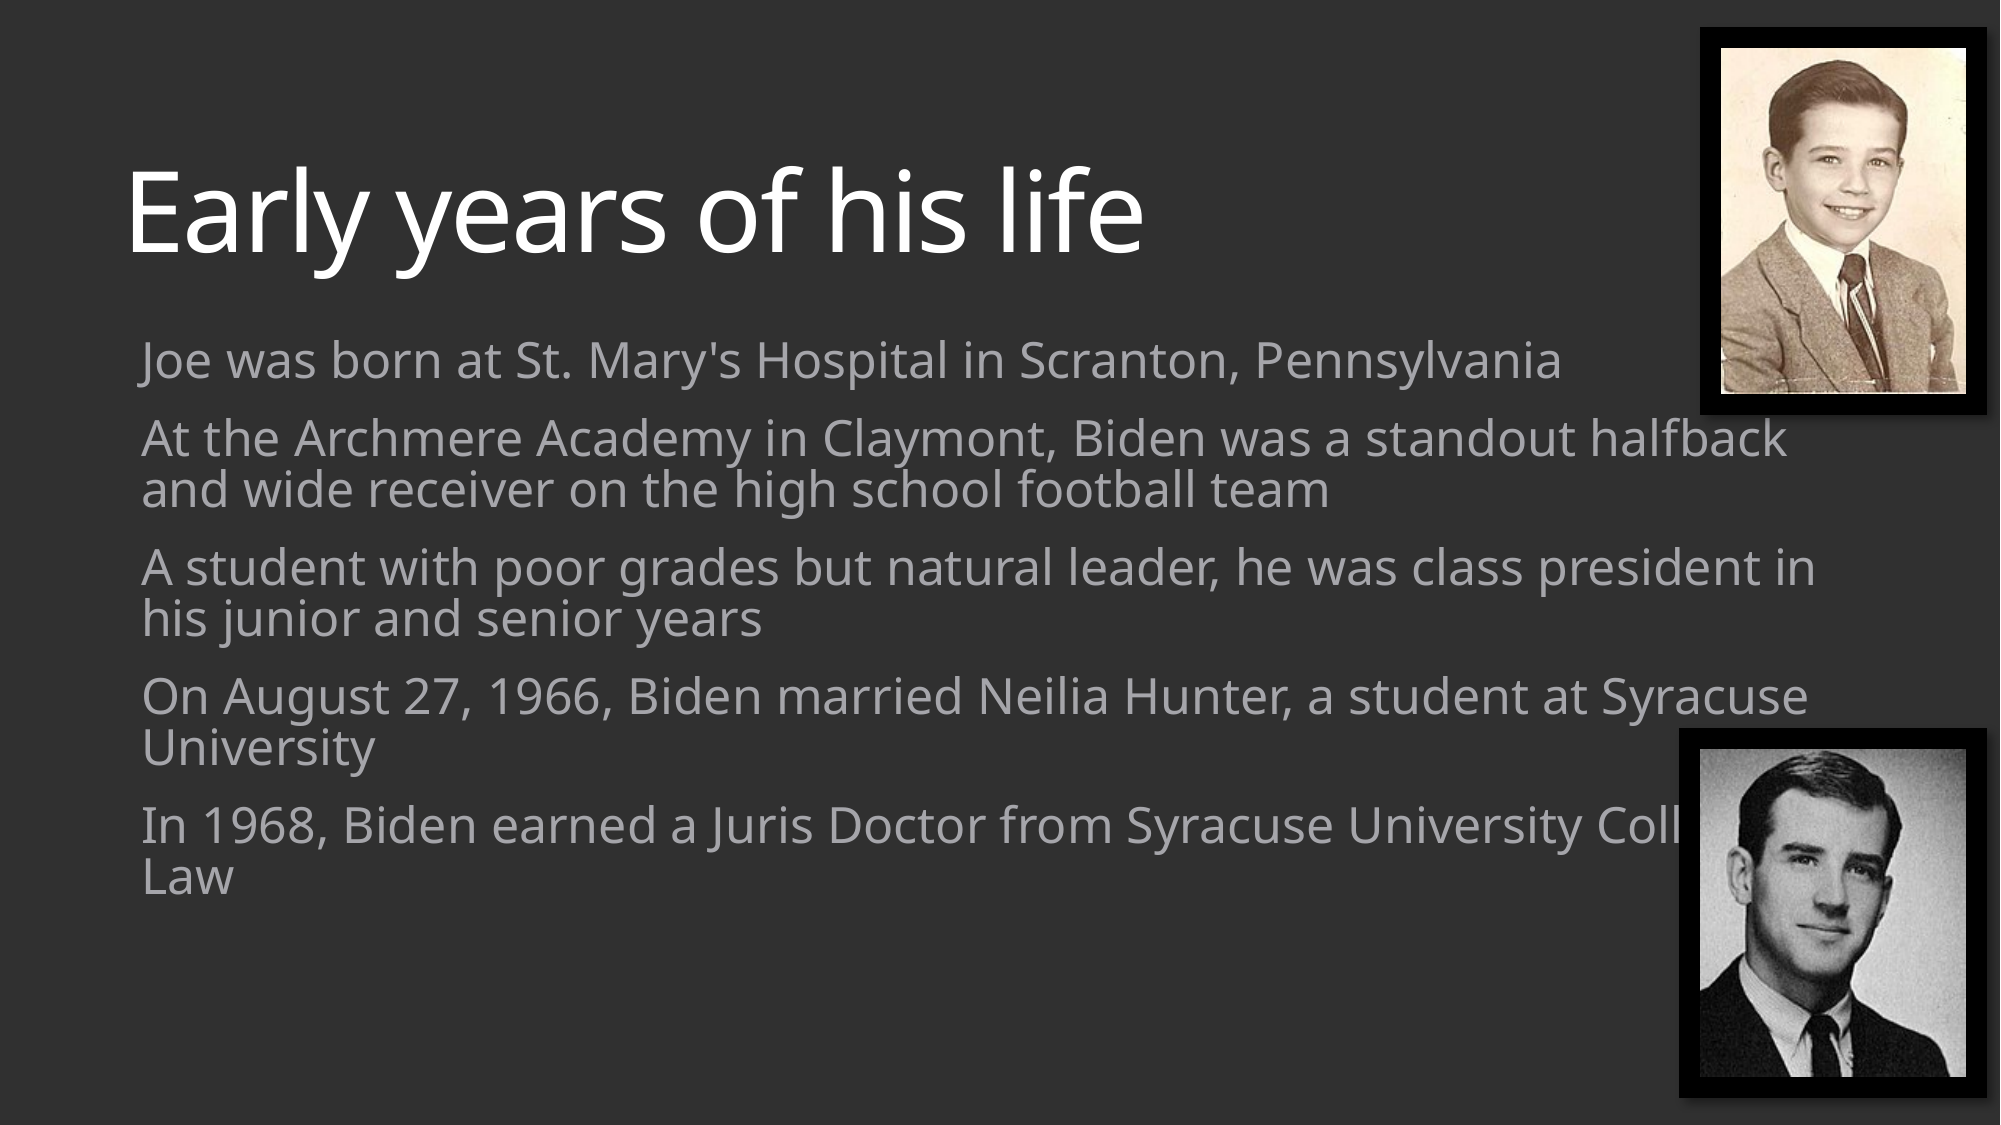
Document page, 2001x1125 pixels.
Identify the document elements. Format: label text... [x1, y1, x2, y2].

picture [1720, 47, 1967, 394]
title Early years of his life [107, 81, 1699, 354]
list Joe was born at St. Mary's Hospital in Scranton, Pennsylvania At the Archmere Academy in Claymont, Biden was a standout halfback and wide receiver on the high school football team A student with poor grades but natural leader, he was class president in his junior and senior years On August 27, 1966, Biden married Neilia Hunter, a student at Syracuse University In 1968, Biden earned a Juris Doctor from Syracuse University College of Law [111, 329, 1876, 948]
picture [1699, 748, 1966, 1078]
